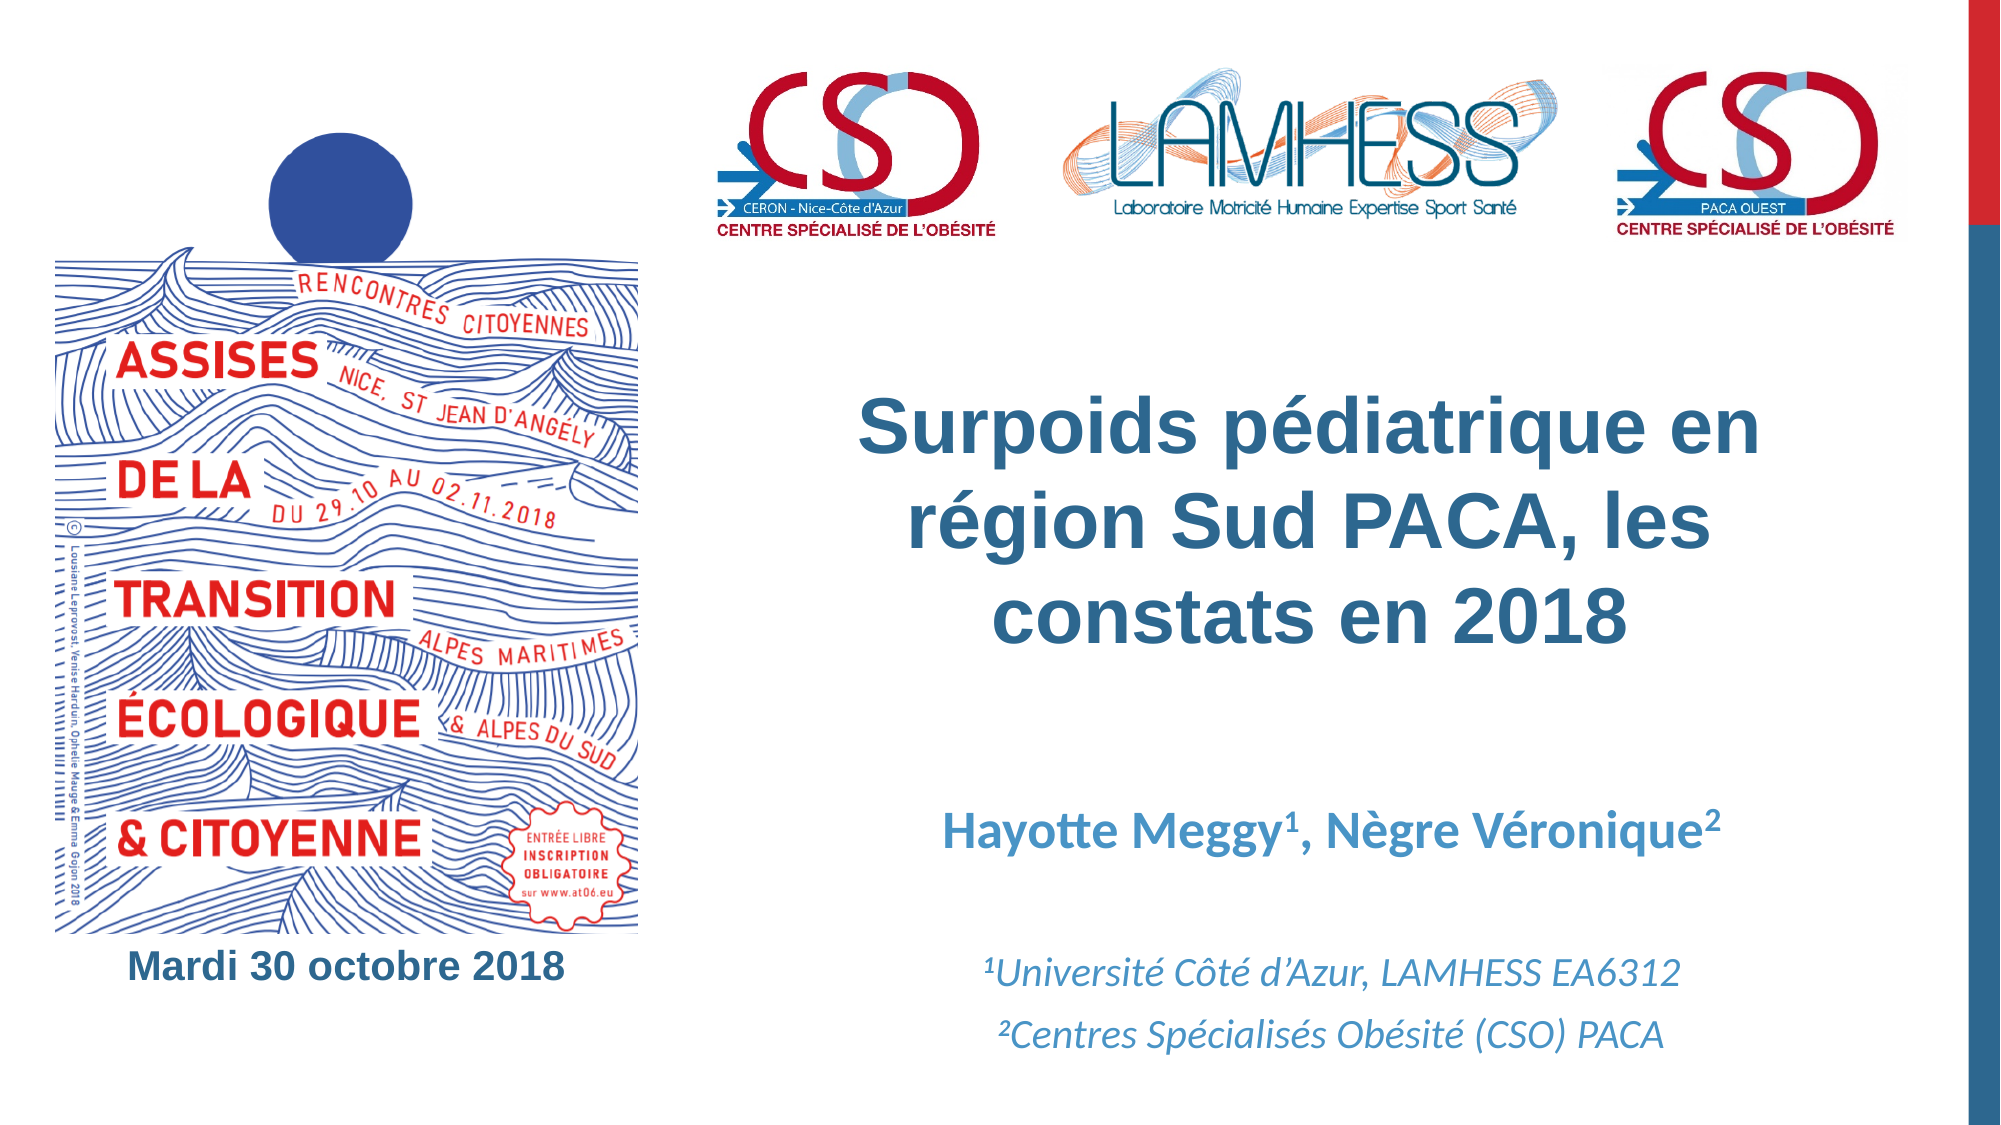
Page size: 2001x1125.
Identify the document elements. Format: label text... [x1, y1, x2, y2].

text_box Hayotte Meggy1, Nègre Véronique2 1Université Côté d’Azur, LAMHESS EA6312 2Centres Spécialisés Obésité (CSO) PACA [810, 786, 1853, 1089]
list Surpoids pédiatrique en région Sud PACA, les constats en 2018 [719, 367, 1901, 669]
picture [54, 110, 639, 935]
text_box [692, 44, 1908, 250]
text_box Mardi 30 octobre 2018 [54, 935, 638, 1005]
